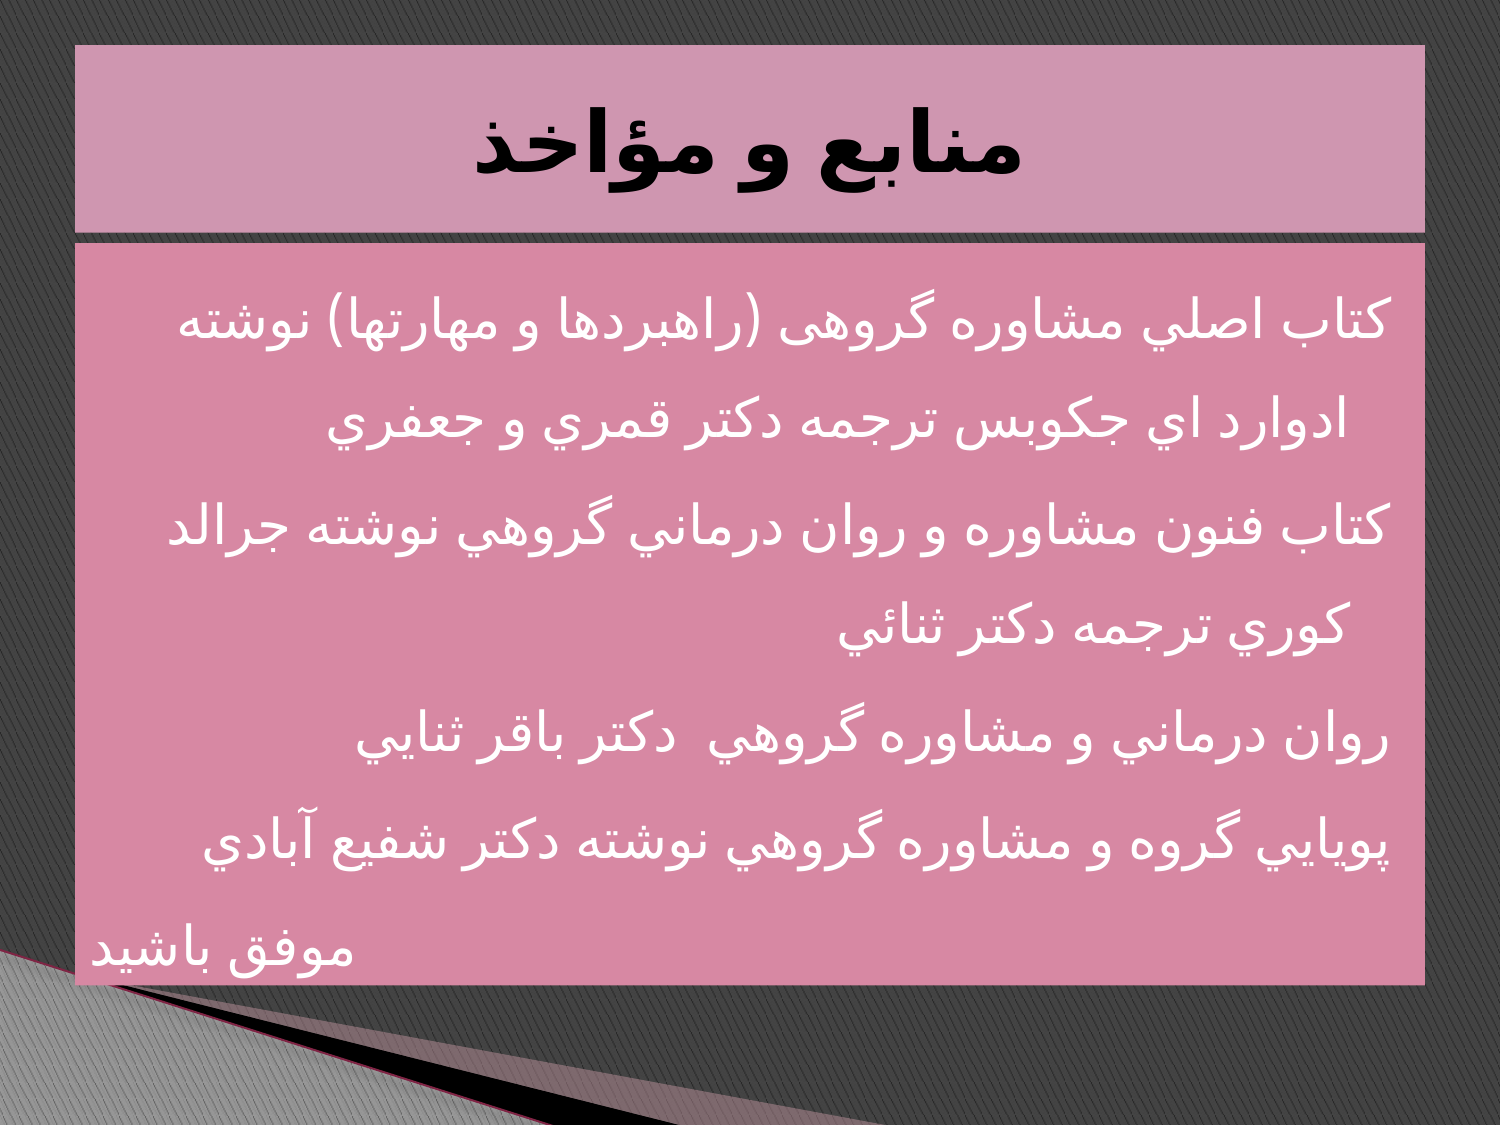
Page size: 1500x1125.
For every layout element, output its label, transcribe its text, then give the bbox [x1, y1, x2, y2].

list كتاب اصلي مشاوره گروهی (راهبردها و مهارتها) نوشته ادوارد اي جكوبس ترجمه دكتر قمري و جعفري كتاب فنون مشاوره و روان درماني گروهي نوشته جرالد كوري ترجمه دكتر ثنائي روان درماني و مشاوره گروهي دكتر باقر ثنايي پويايي گروه و مشاوره گروهي نوشته دكتر شفيع آبادي موفق باشيد [75, 243, 1425, 986]
title منابع و مؤاخذ [75, 45, 1425, 233]
